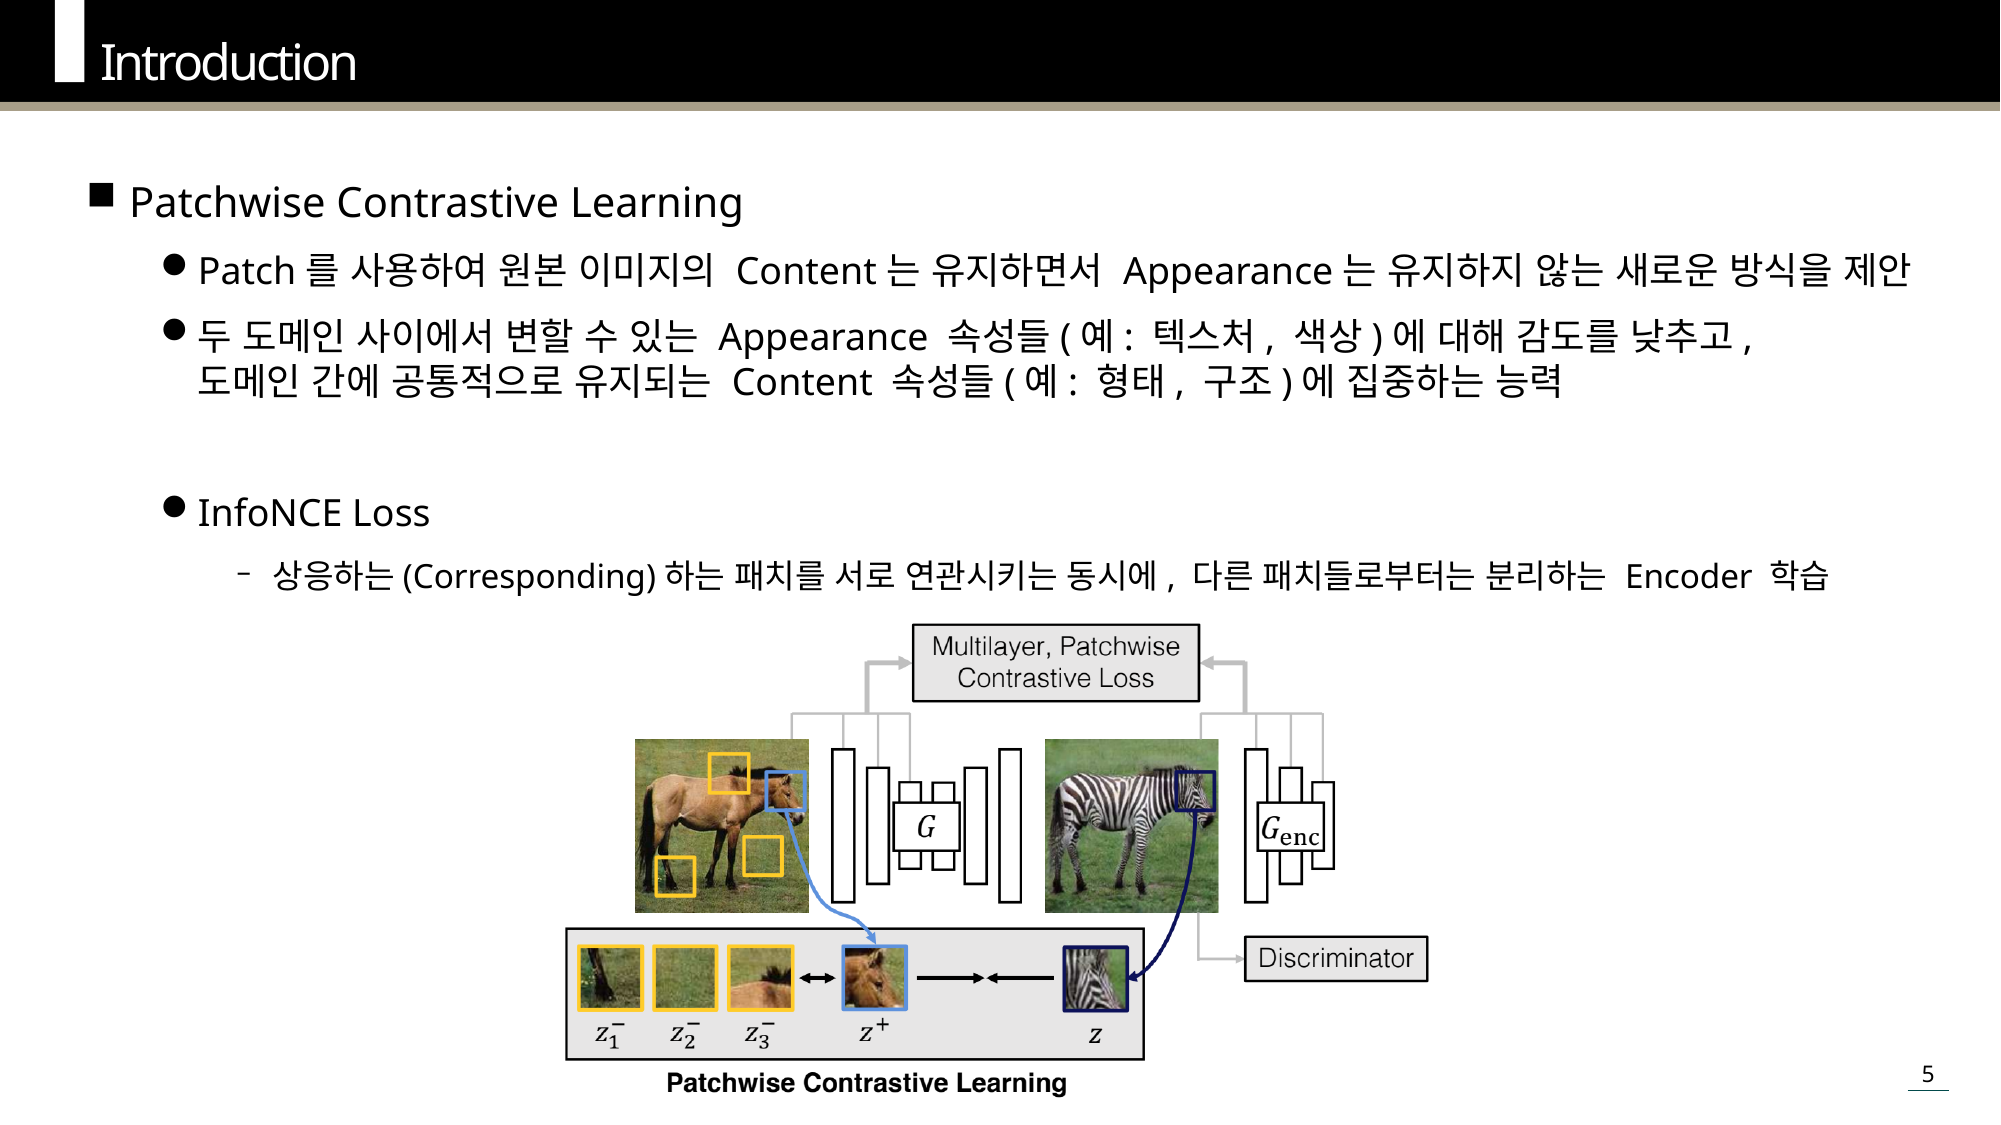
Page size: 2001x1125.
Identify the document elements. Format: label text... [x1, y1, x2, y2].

picture [0, 0, 2000, 111]
list Introduction [85, 0, 1946, 103]
list Patchwise Contrastive Learning Patch를 사용하여 원본 이미지의 Content는 유지하면서 Appearance는 유지하지 않는 새로운 방식을 제안 두 도메인 사이에서 변할 수 있는 Appearance 속성들(예: 텍스처, 색상)에 대해 감도를 낮추고, 도메인 간에 공통적으로 유지되는 Content 속성들(예: 형태, 구조)에 집중하는 능력 InfoNCE Loss 상응하는(Corresponding)하는 패치를 서로 연관시키는 동시에, 다른 패치들로부터는 분리하는 Encoder 학습 [70, 168, 1931, 1035]
picture [546, 605, 1453, 1103]
